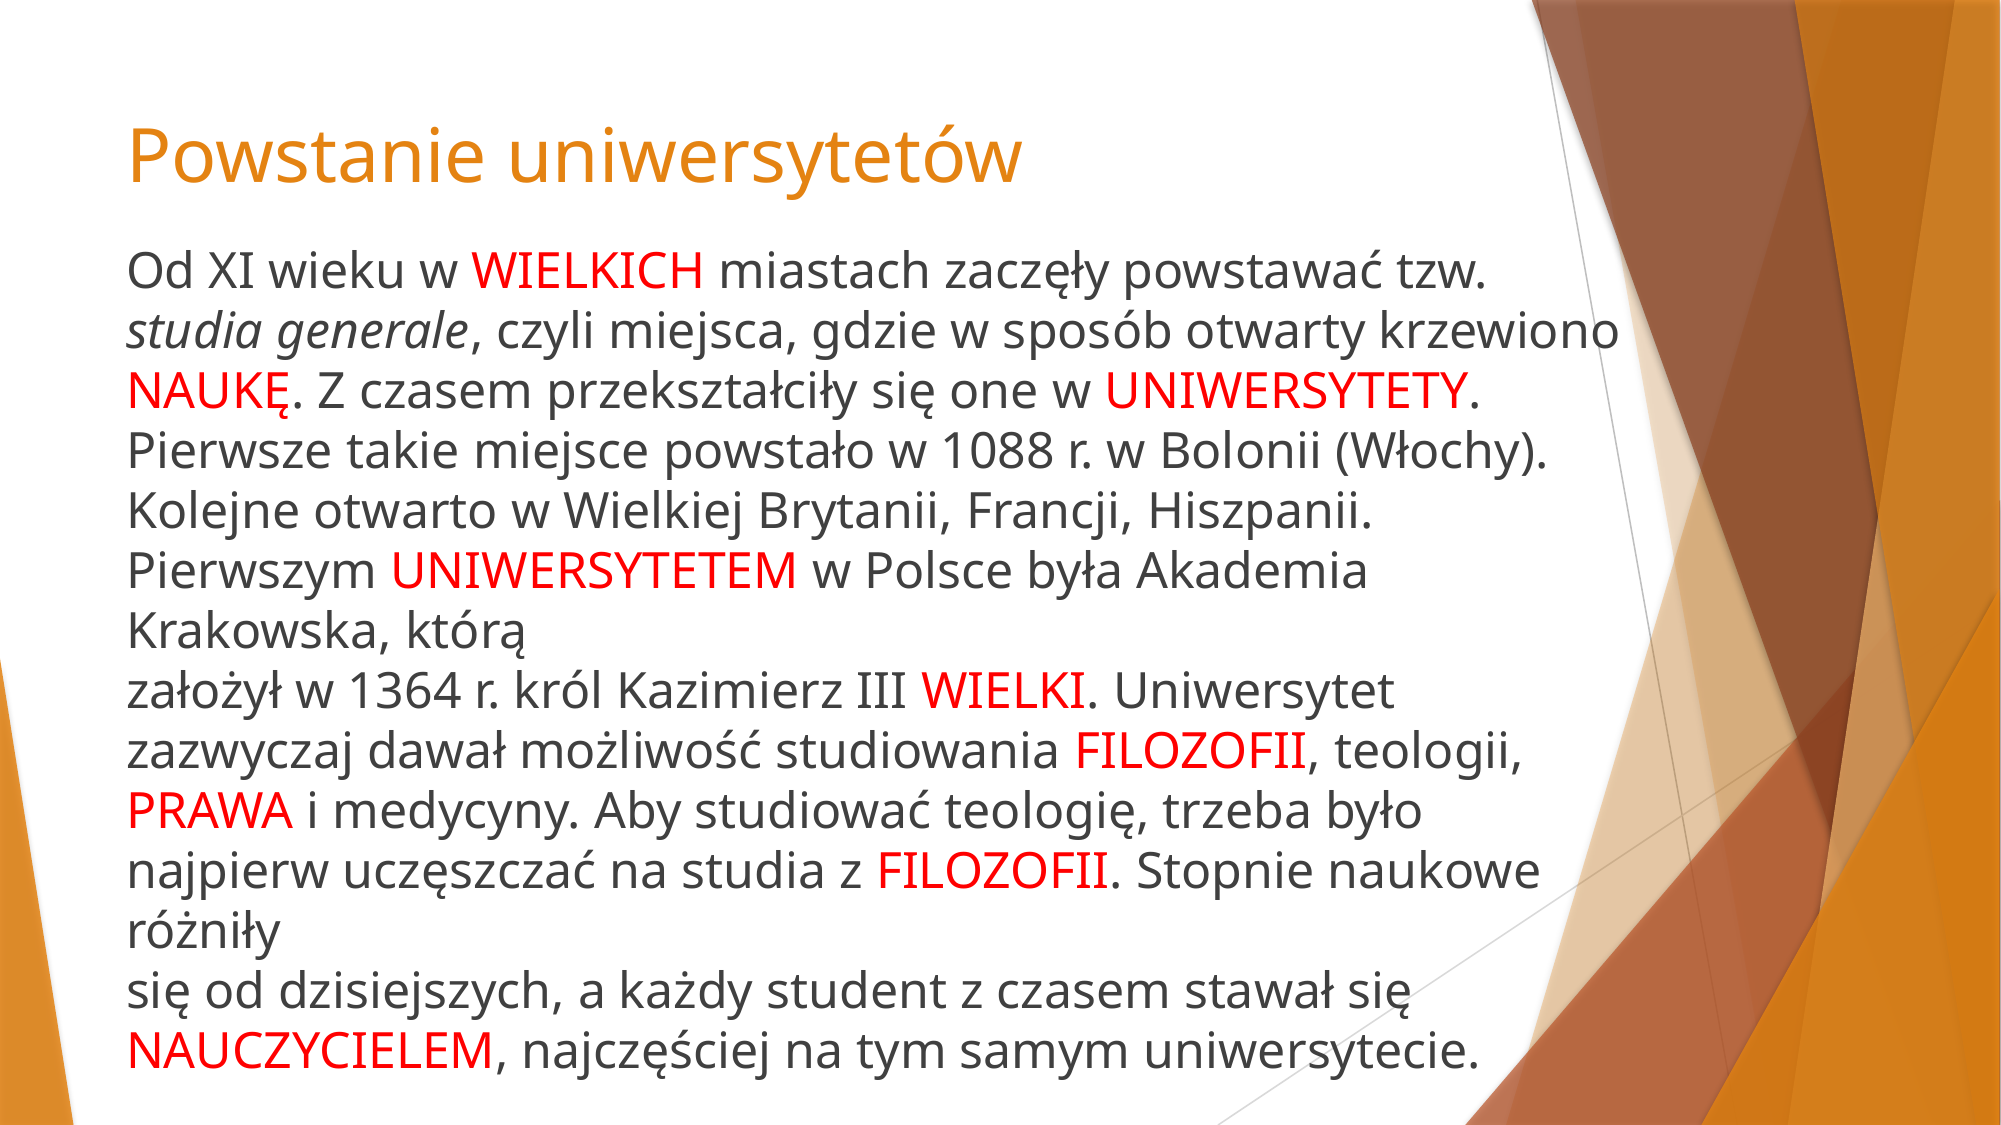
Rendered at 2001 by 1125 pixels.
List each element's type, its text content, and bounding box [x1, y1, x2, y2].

list Od XI wieku w WIELKICH miastach zaczęły powstawać tzw. studia generale, czyli miejsca, gdzie w sposób otwarty krzewiono NAUKĘ. Z czasem przekształciły się one w UNIWERSYTETY. Pierwsze takie miejsce powstało w 1088 r. w Bolonii (Włochy). Kolejne otwarto w Wielkiej Brytanii, Francji, Hiszpanii. Pierwszym UNIWERSYTETEM w Polsce była Akademia Krakowska, którą założył w 1364 r. król Kazimierz III WIELKI. Uniwersytet zazwyczaj dawał możliwość studiowania FILOZOFII, teologii, PRAWA i medycyny. Aby studiować teologię, trzeba było najpierw uczęszczać na studia z FILOZOFII. Stopnie naukowe różniły się od dzisiejszych, a każdy student z czasem stawał się NAUCZYCIELEM, najczęściej na tym samym uniwersytecie. [111, 230, 1653, 992]
title Powstanie uniwersytetów [111, 99, 1522, 230]
